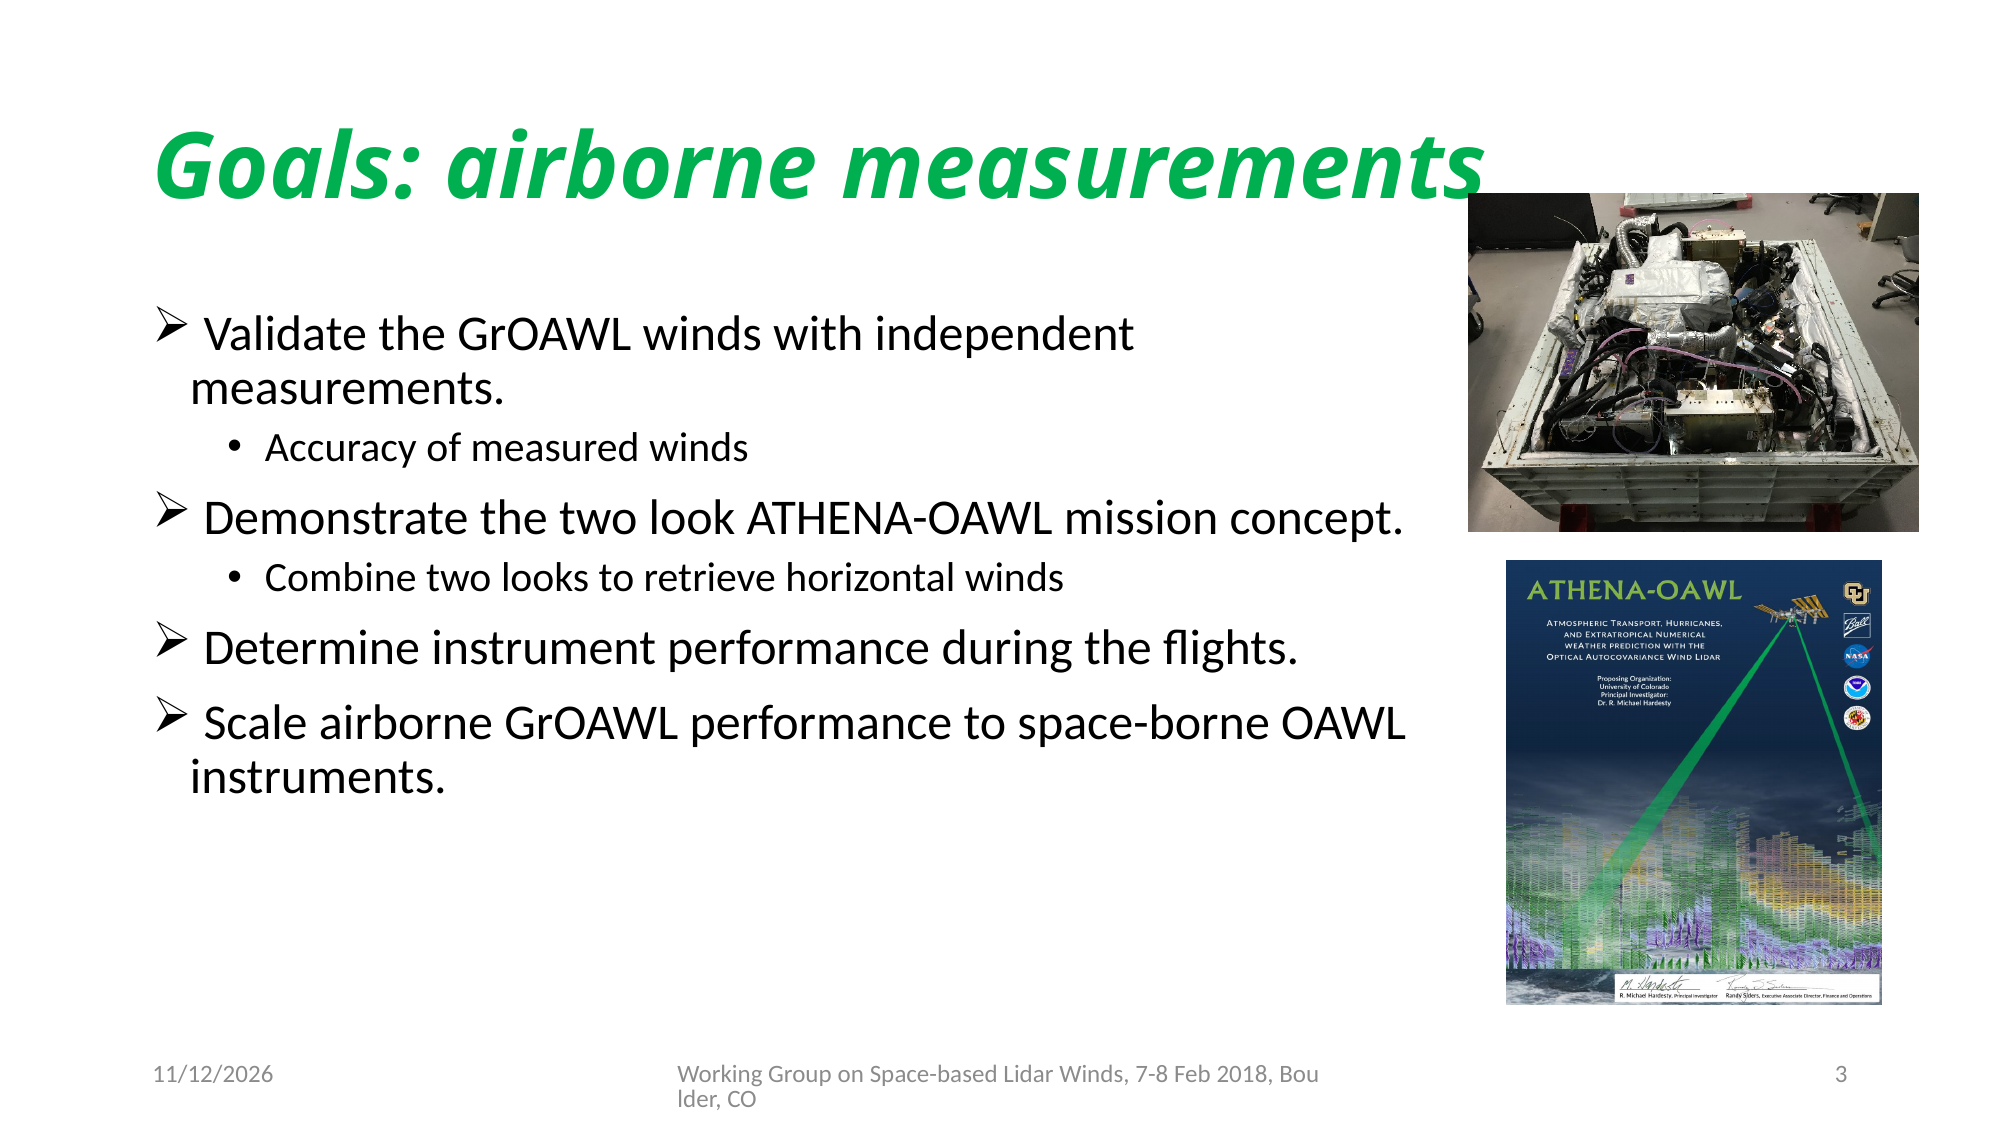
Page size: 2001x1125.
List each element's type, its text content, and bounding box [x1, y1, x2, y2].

footer Working Group on Space-based Lidar Winds, 7-8 Feb 2018, Boulder, CO [662, 1042, 1338, 1103]
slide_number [137, 1042, 588, 1103]
slide_number 3 [1412, 1042, 1863, 1103]
title Goals: airborne measurements [137, 59, 1863, 278]
picture [1468, 193, 1919, 532]
list Validate the GrOAWL winds with independent measurements. Accuracy of measured winds Demonstrate the two look ATHENA-OAWL mission concept. Combine two looks to retrieve horizontal winds Determine instrument performance during the flights. Scale airborne GrOAWL performance to space-borne OAWL instruments. [137, 299, 1450, 1014]
picture [1506, 560, 1882, 1005]
